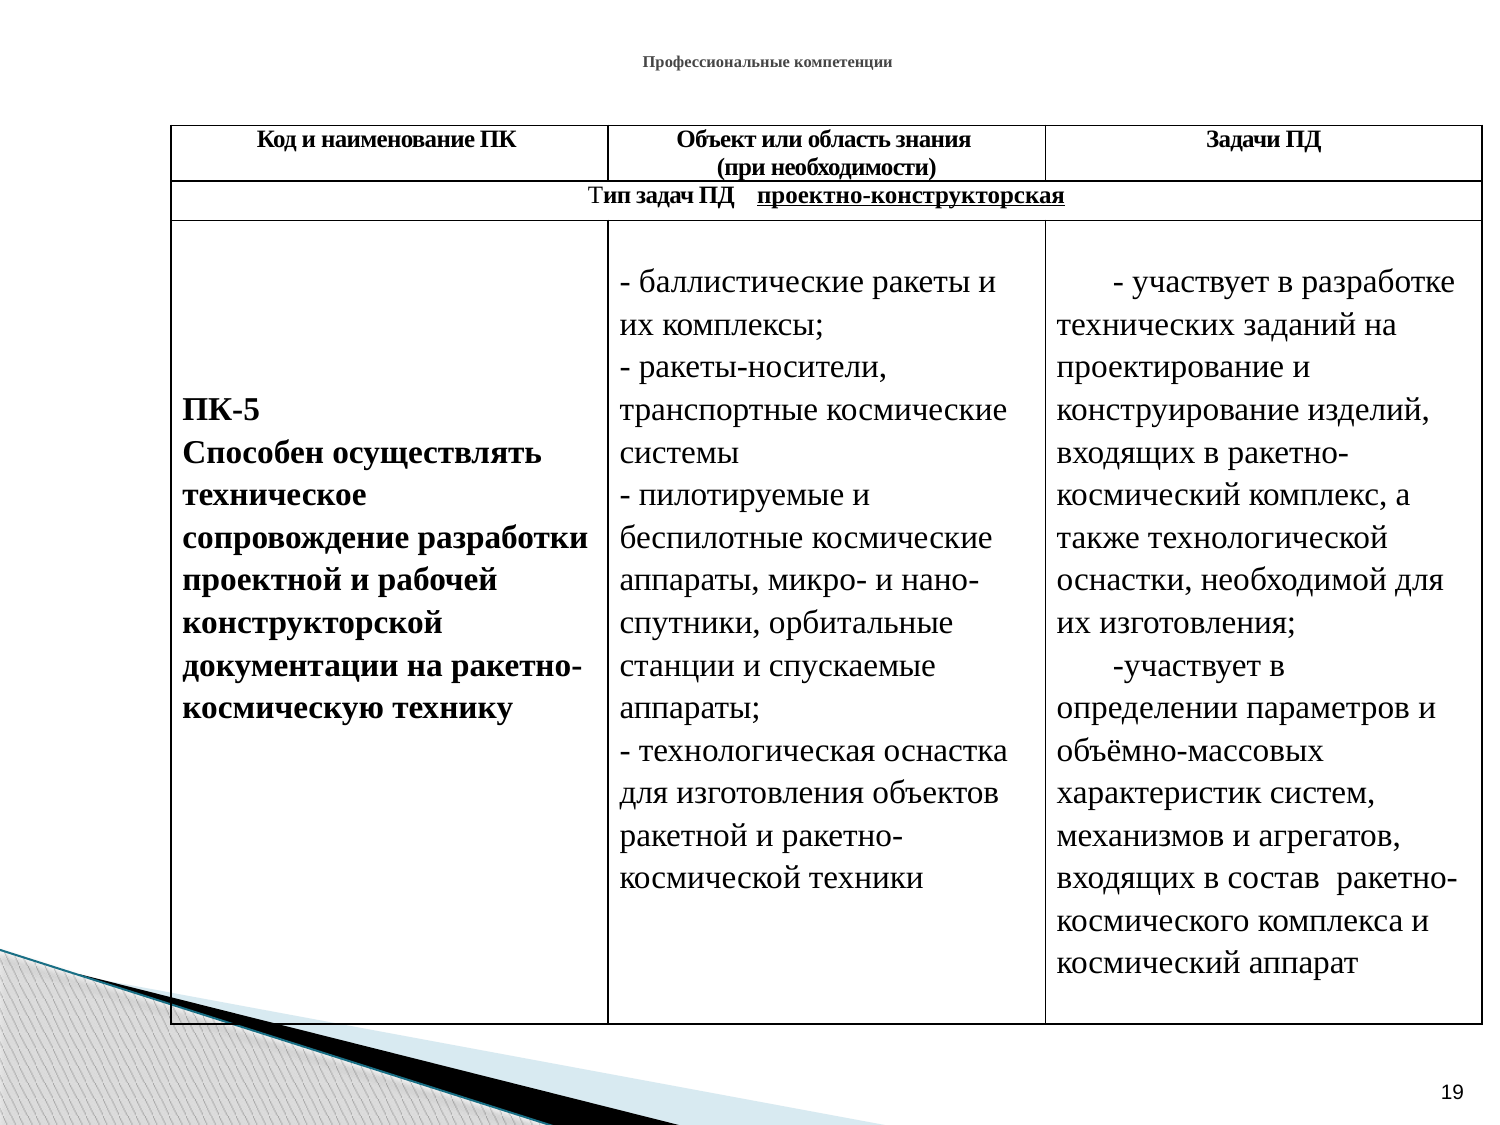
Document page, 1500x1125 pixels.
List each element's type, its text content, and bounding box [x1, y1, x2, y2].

table_header Код и наименование ПК [172, 126, 607, 180]
table_header Задачи ПД [1046, 126, 1481, 180]
table_cell - участвует в разработке технических заданий на проектирование и конструирование изделий, входящих в ракетно-космический комплекс, а также технологической оснастки, необходимой для их изготовления; -участвует в определении параметров и объёмно-массовых характеристик систем, механизмов и агрегатов, входящих в состав ракетно-космического комплекса и космический аппарат [1046, 221, 1481, 1023]
table_header Объект или область знания (при необходимости) [609, 126, 1045, 180]
title Профессиональные компетенции [88, 0, 1447, 93]
table_cell - баллистические ракеты и их комплексы; - ракеты-носители, транспортные космические системы - пилотируемые и беспилотные космические аппараты, микро- и нано-спутники, орбитальные станции и спускаемые аппараты; - технологическая оснастка для изготовления объектов ракетной и ракетно-космической техники [609, 221, 1045, 1023]
table_cell ПК-5 Способен осуществлять техническое сопровождение разработки проектной и рабочей конструкторской документации на ракетно-космическую технику [172, 221, 607, 1023]
slide_number 19 [1418, 1051, 1479, 1112]
table_cell Тип задач ПД проектно-конструкторская [172, 182, 1481, 220]
